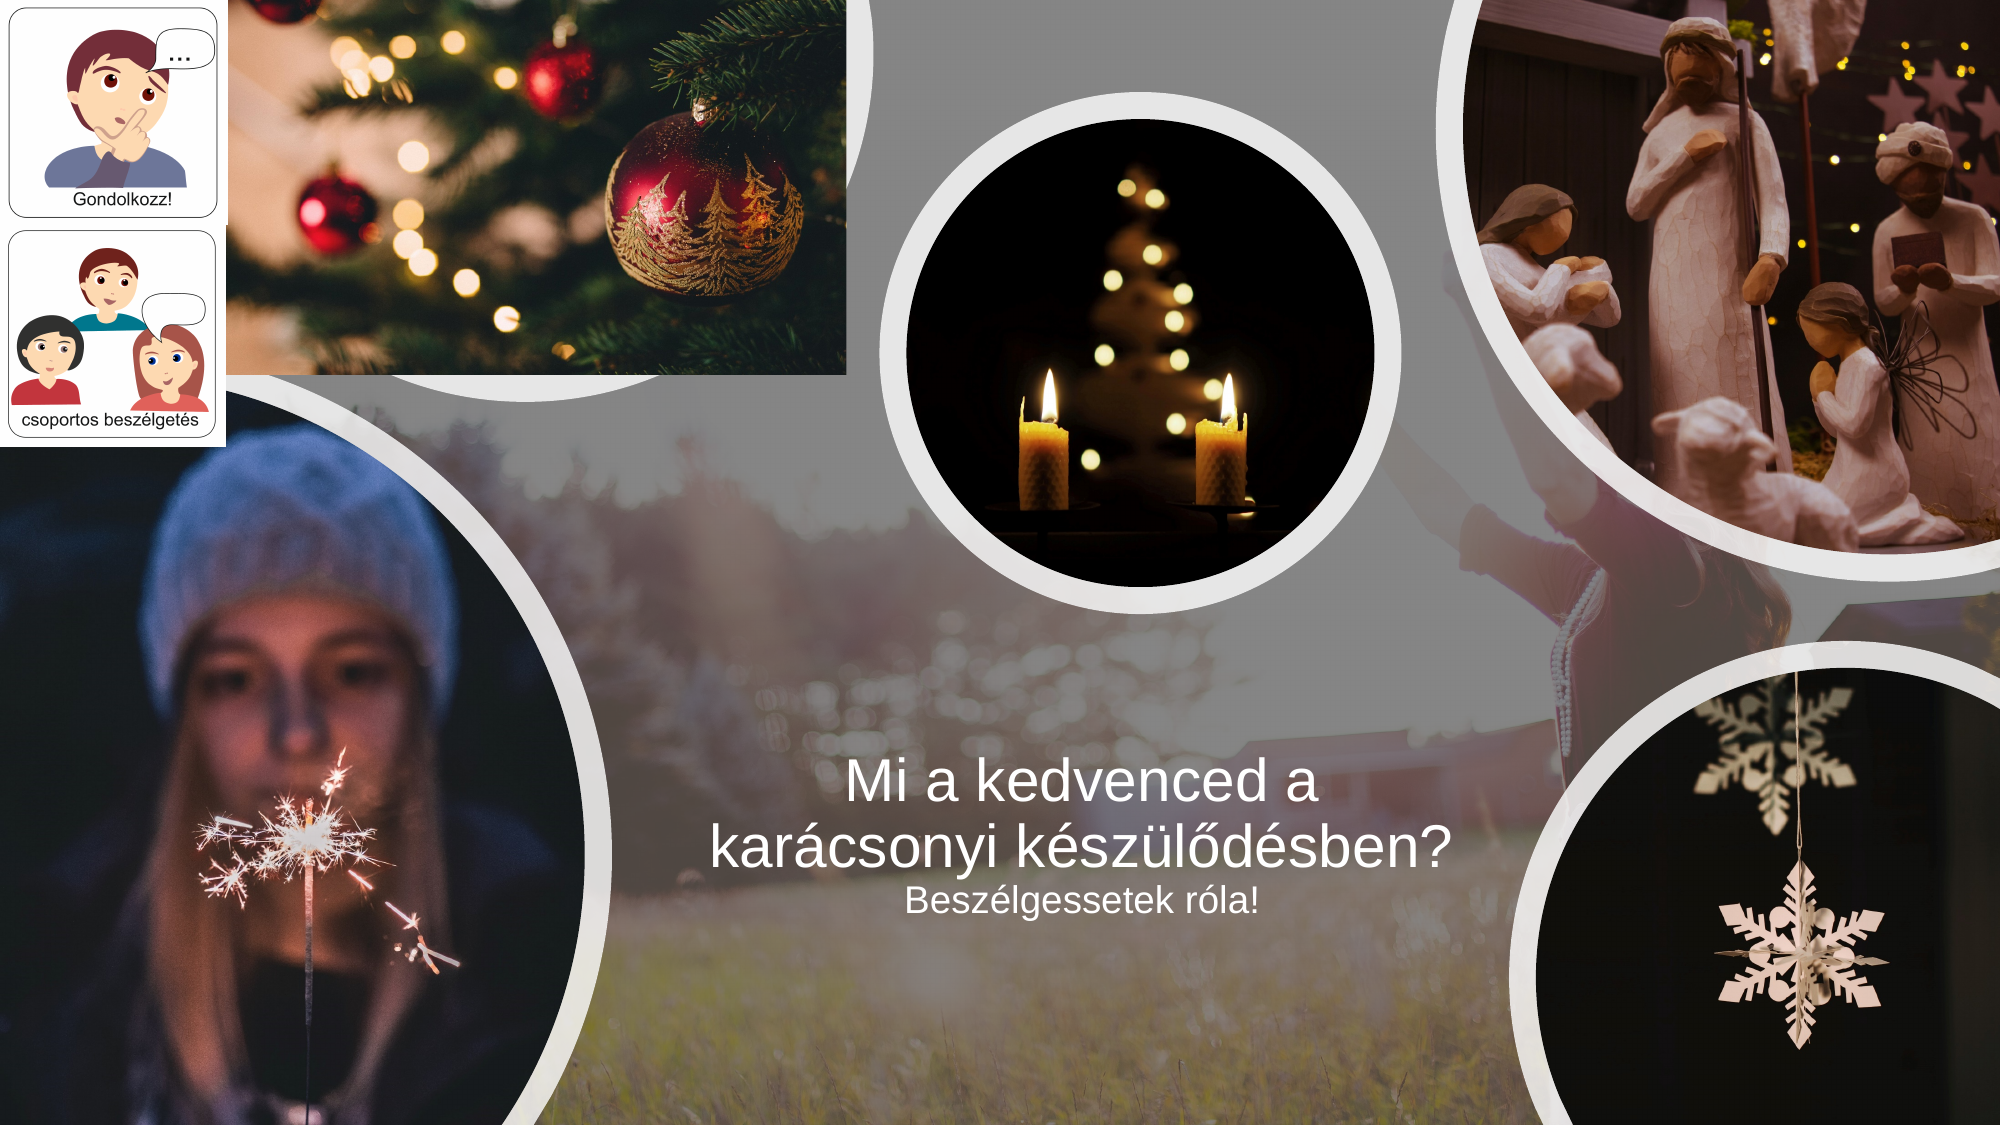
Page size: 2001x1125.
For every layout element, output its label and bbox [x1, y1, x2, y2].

picture [0, 0, 2000, 1125]
list [226, 0, 847, 375]
